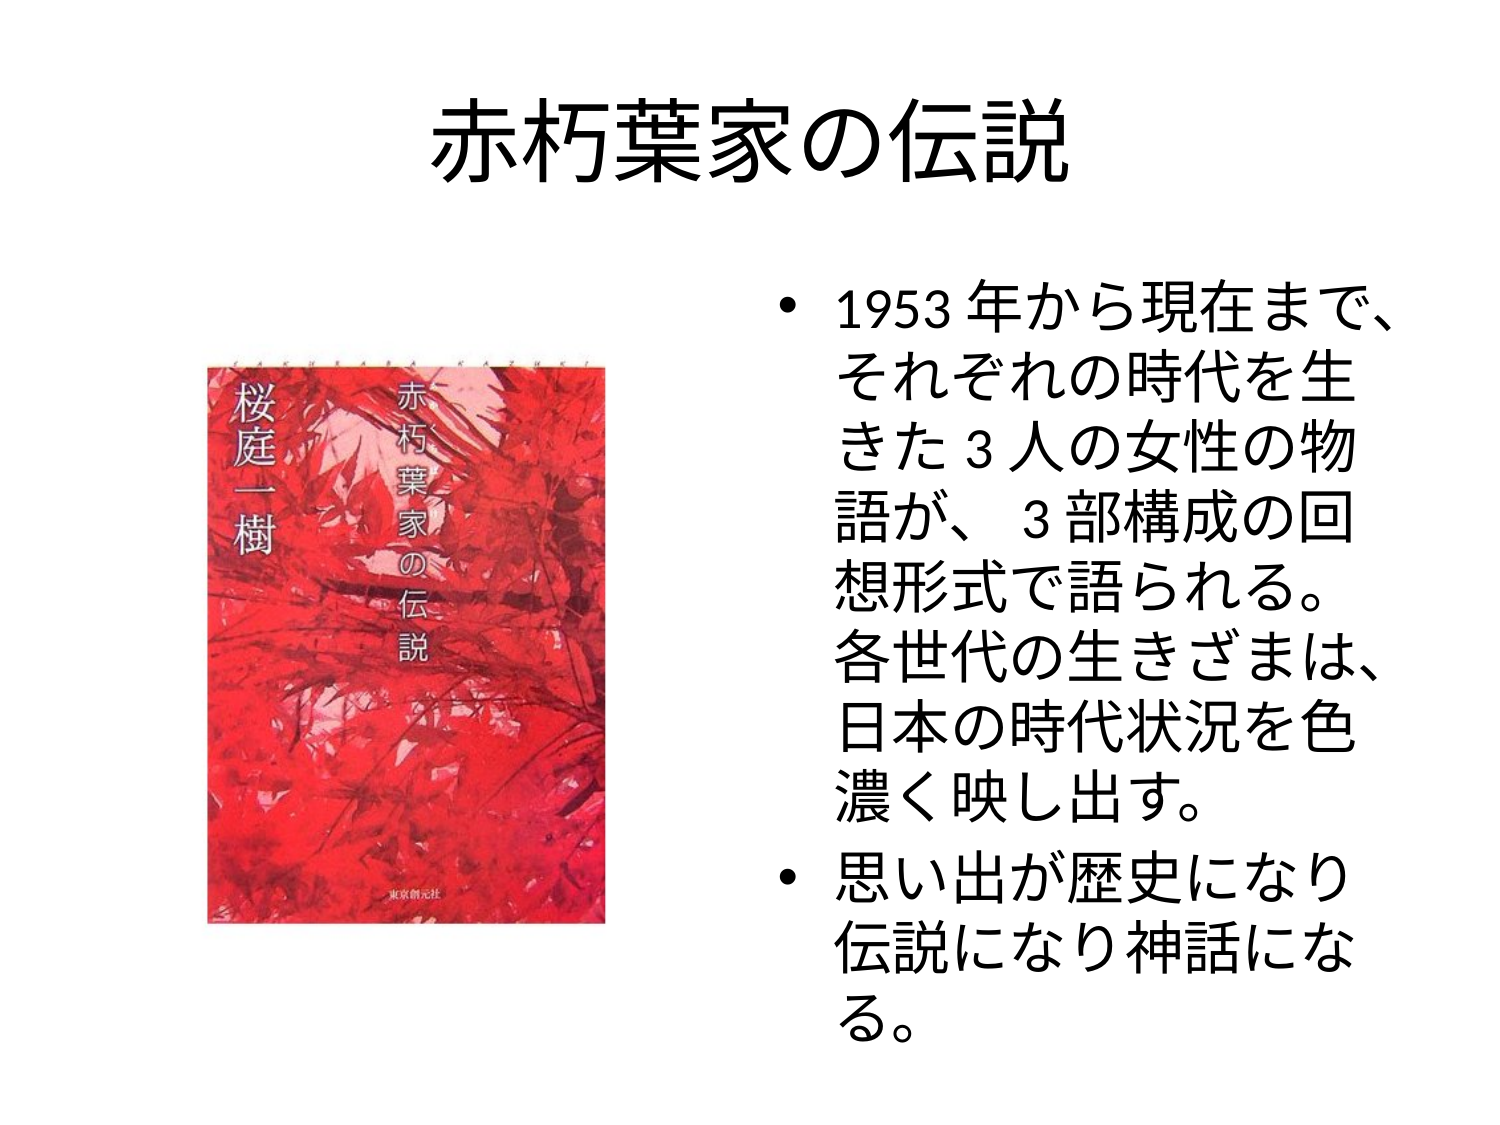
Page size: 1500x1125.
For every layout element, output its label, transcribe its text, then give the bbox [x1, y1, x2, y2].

list 1953年から現在まで、それぞれの時代を生きた3人の女性の物語が、3部構成の回想形式で語られる。各世代の生きざまは、日本の時代状況を色濃く映し出す。 思い出が歴史になり伝説になり神話になる。 [762, 262, 1425, 1005]
title 赤朽葉家の伝説 [75, 45, 1425, 233]
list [74, 302, 738, 965]
